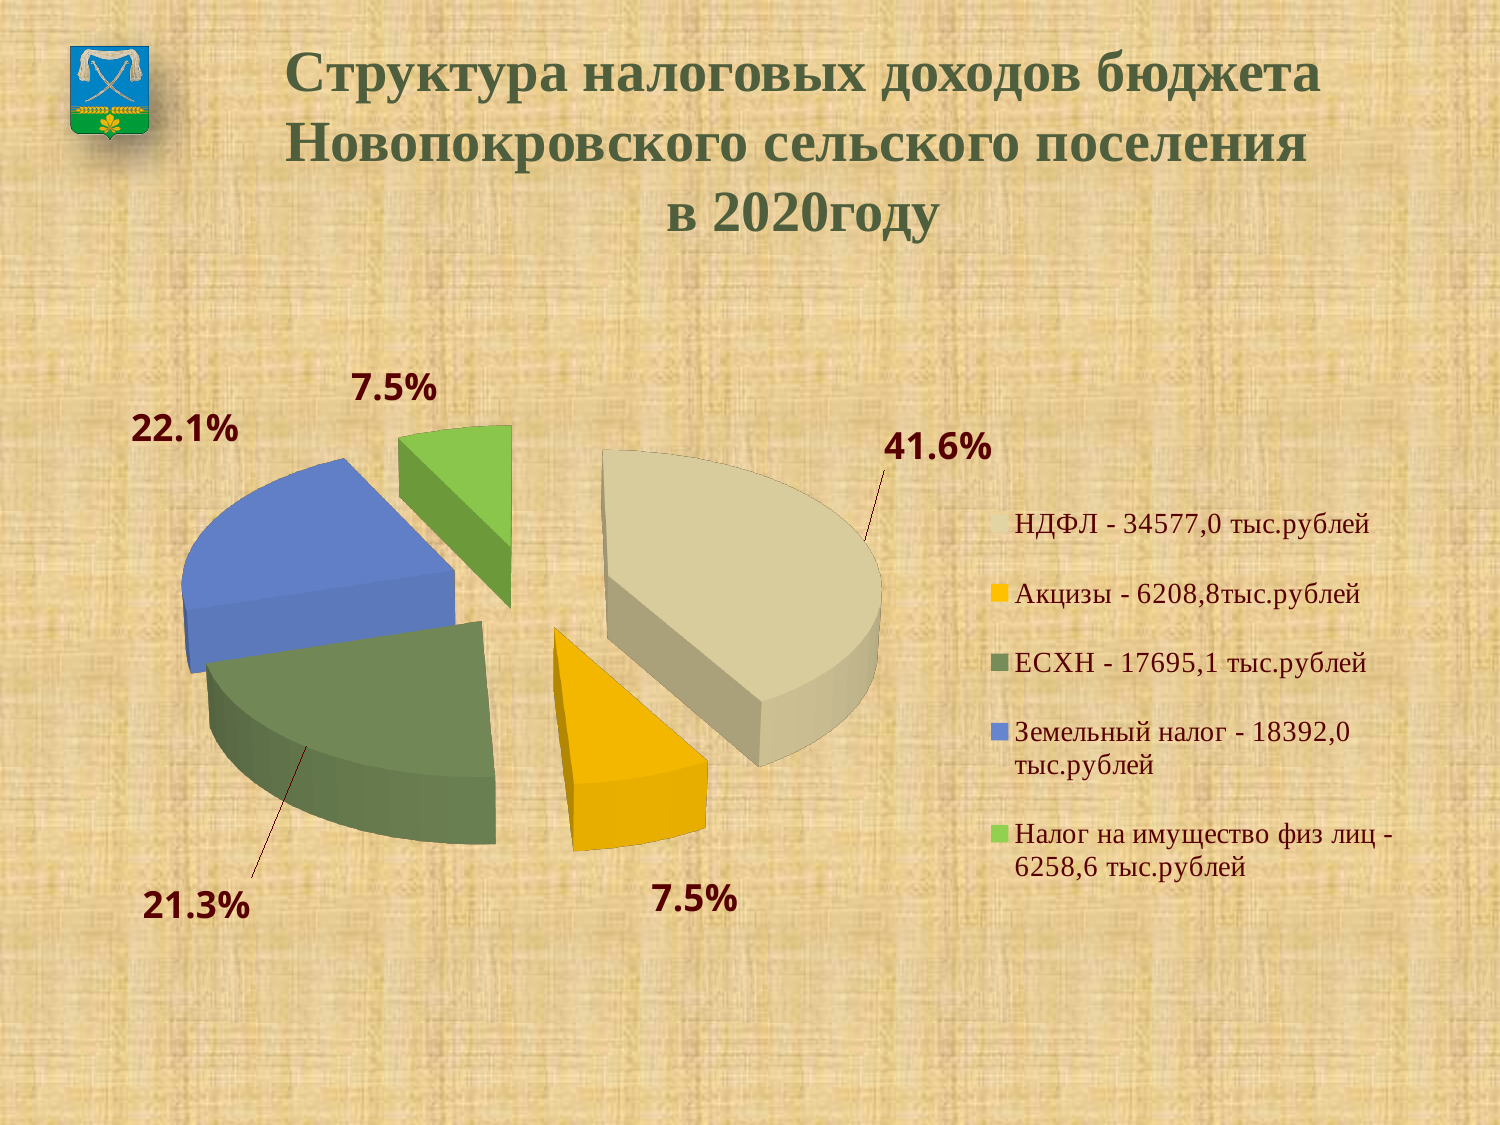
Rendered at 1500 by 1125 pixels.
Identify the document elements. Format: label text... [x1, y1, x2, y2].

text_box Структура налоговых доходов бюджета Новопокровского сельского поселения в 2020году [201, 25, 1407, 251]
chart [105, 269, 1428, 1055]
picture [0, 0, 1500, 1125]
